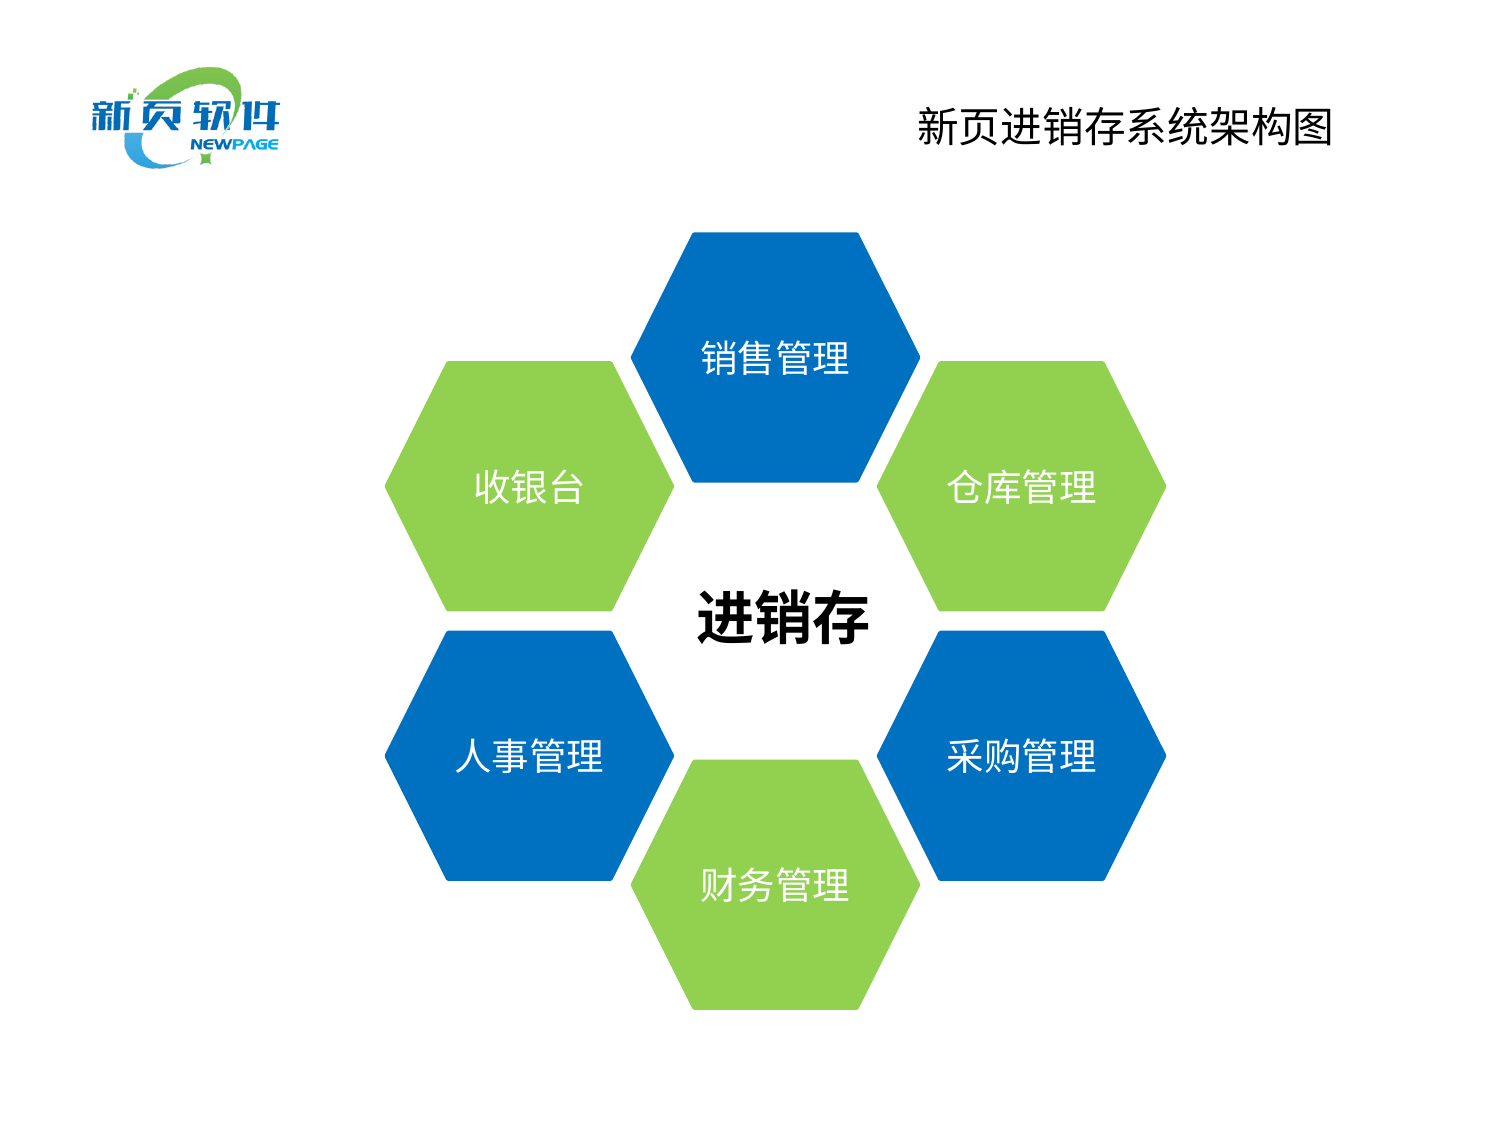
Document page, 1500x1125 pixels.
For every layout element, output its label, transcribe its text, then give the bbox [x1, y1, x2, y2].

text_box 销售管理 [630, 232, 921, 483]
text_box 仓库管理 [876, 361, 1167, 612]
picture [0, 0, 382, 249]
text_box 新页进销存系统架构图 [902, 93, 1430, 159]
text_box 人事管理 [384, 630, 674, 881]
text_box 进销存 [681, 574, 886, 659]
text_box 采购管理 [876, 630, 1167, 881]
text_box 财务管理 [630, 759, 921, 1010]
text_box 收银台 [384, 361, 674, 612]
